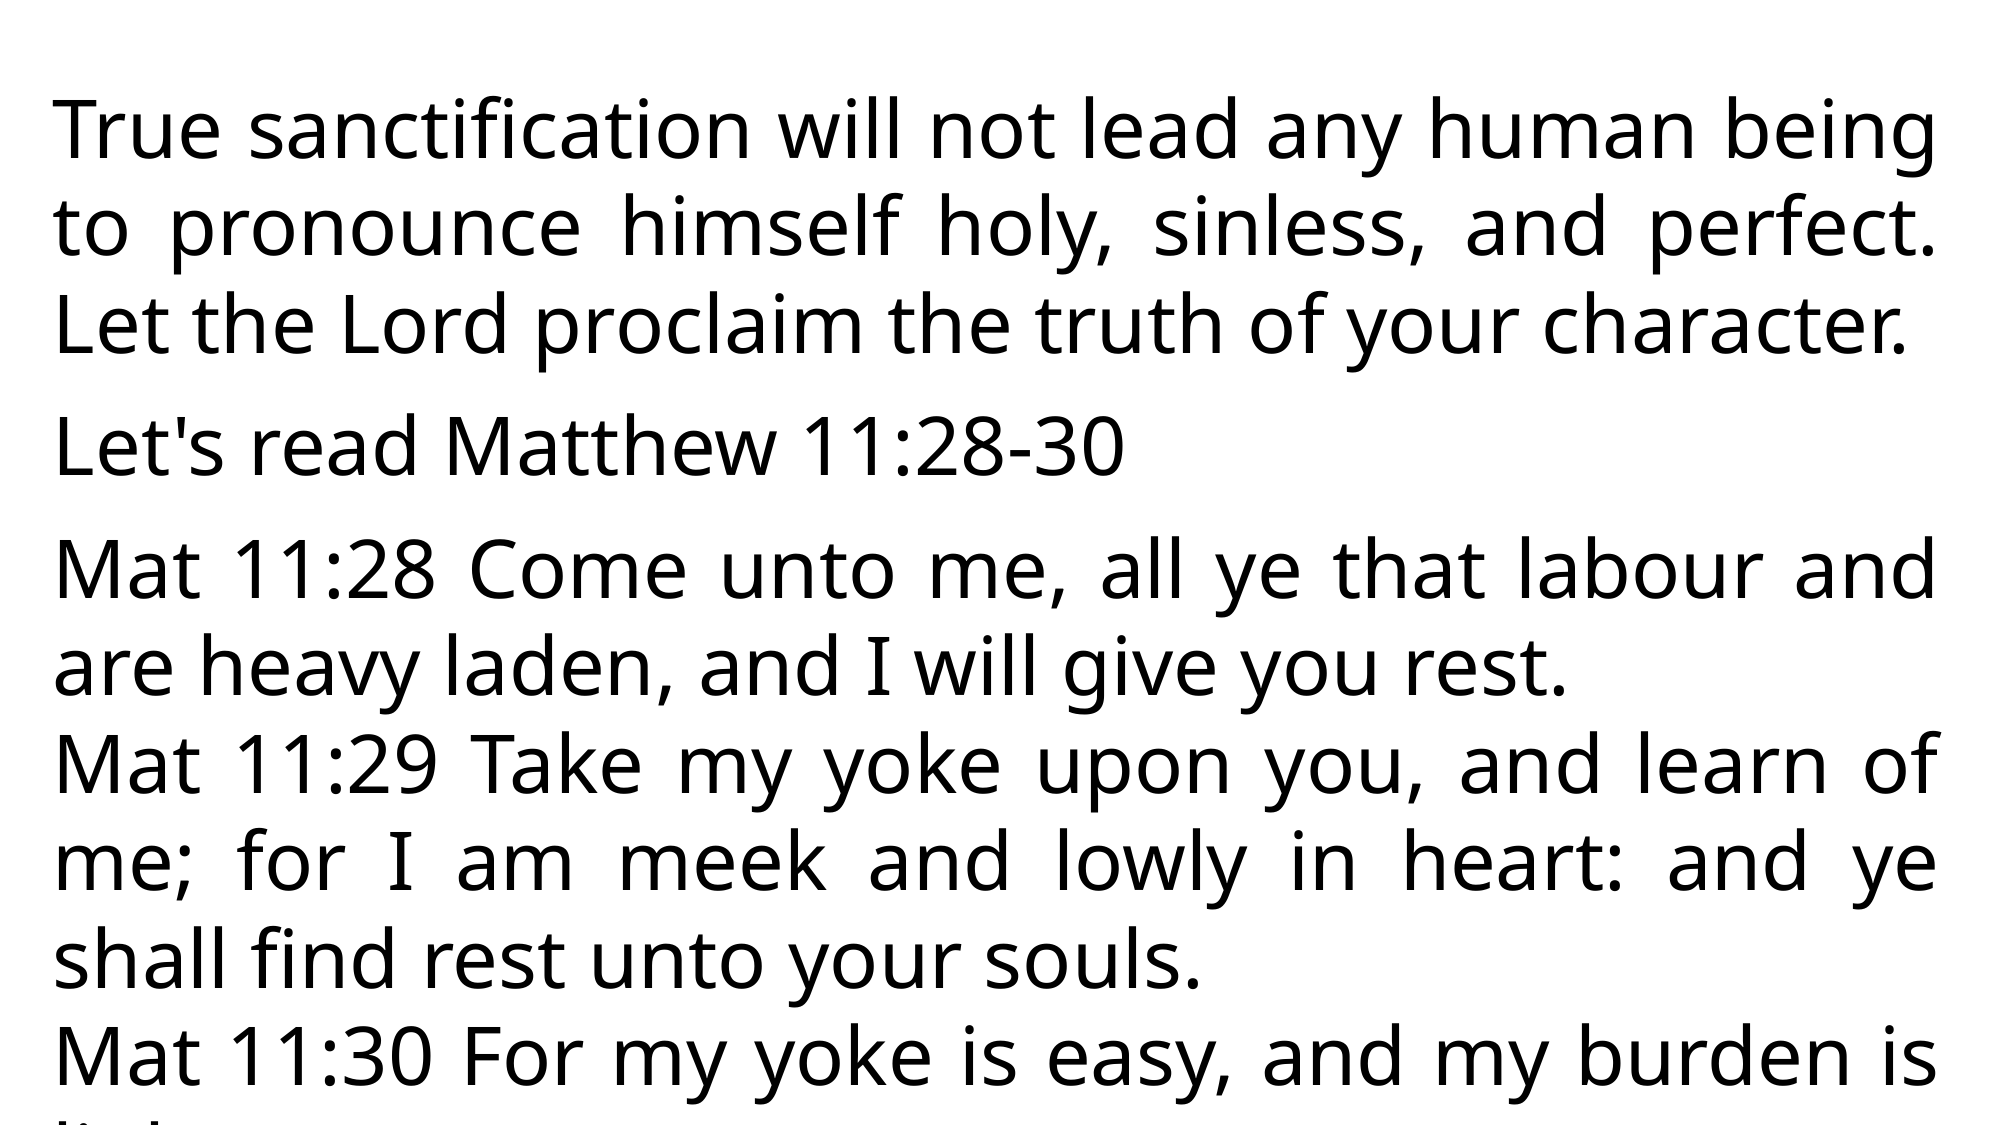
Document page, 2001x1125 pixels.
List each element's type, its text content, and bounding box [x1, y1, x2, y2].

text_box True sanctification will not lead any human being to pronounce himself holy, sinless, and perfect. Let the Lord proclaim the truth of your character. Let's read Matthew 11:28-30 Mat 11:28 Come unto me, all ye that labour and are heavy laden, and I will give you rest. Mat 11:29 Take my yoke upon you, and learn of me; for I am meek and lowly in heart: and ye shall find rest unto your souls. Mat 11:30 For my yoke is easy, and my burden is light. [38, 69, 1956, 1125]
